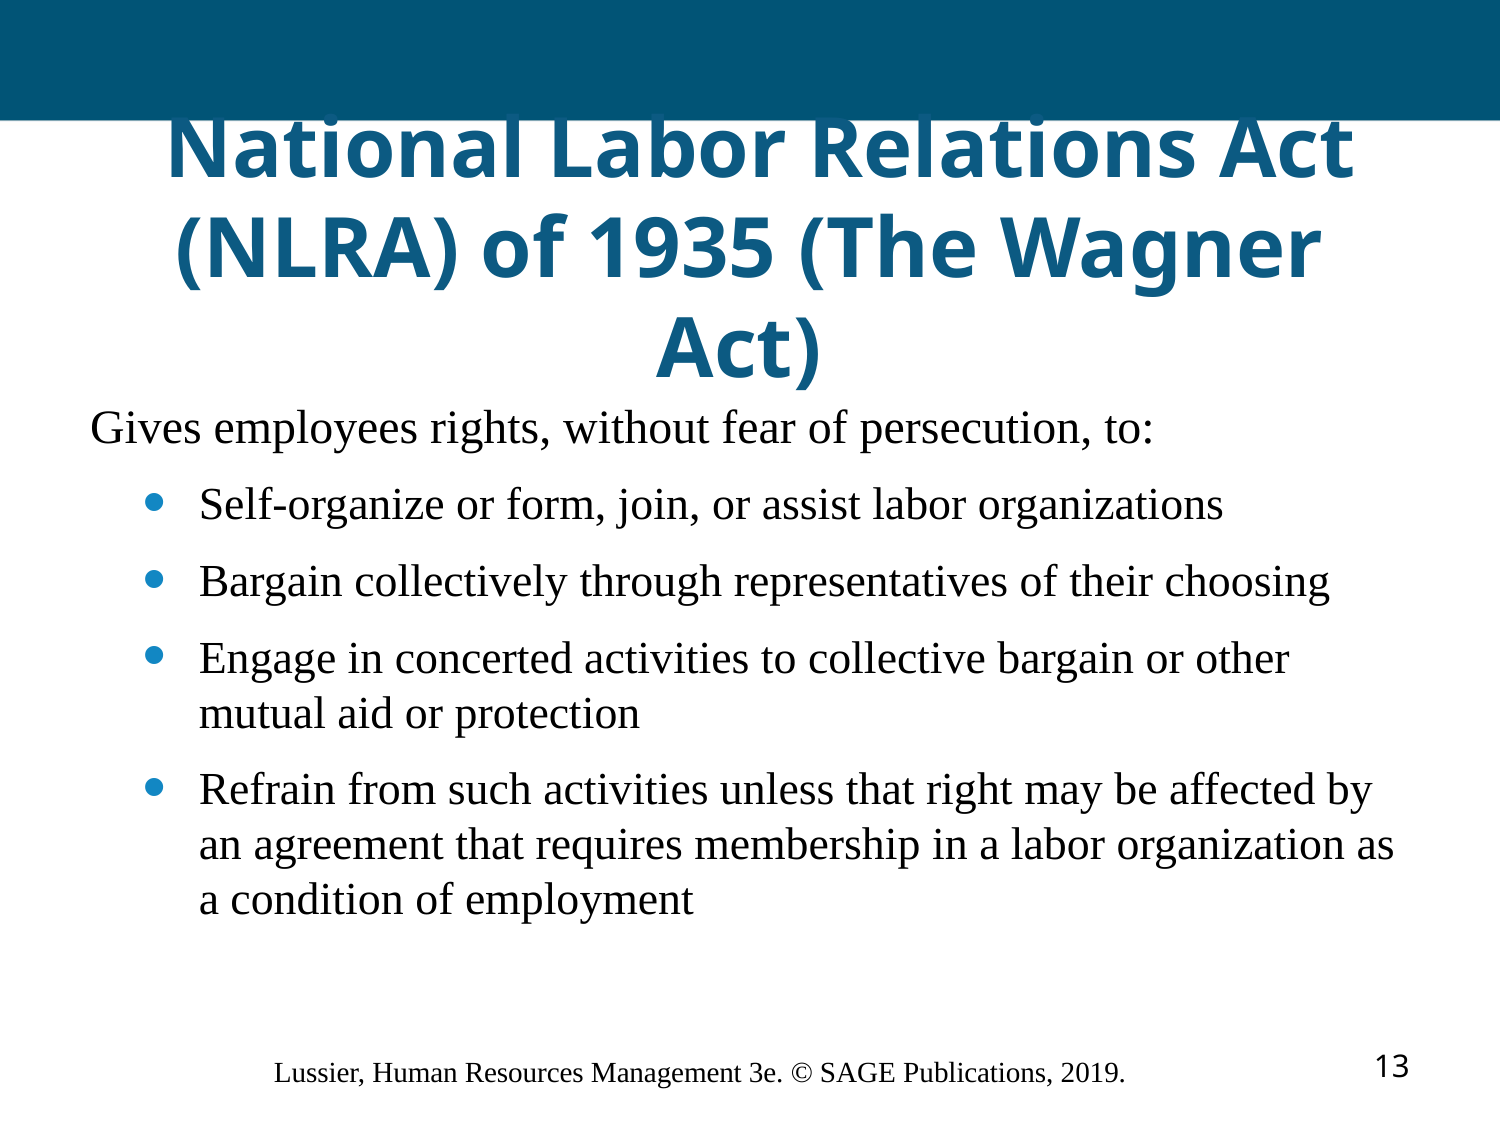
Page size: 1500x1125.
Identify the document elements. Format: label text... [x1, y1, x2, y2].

picture [0, 115, 1500, 1125]
title National Labor Relations Act (NLRA) of 1935 (The Wagner Act) [75, 125, 1425, 363]
list Gives employees rights, without fear of persecution, to: Self-organize or form, join, or assist labor organizations Bargain collectively through representatives of their choosing Engage in concerted activities to collective bargain or other mutual aid or protection Refrain from such activities unless that right may be affected by an agreement that requires membership in a labor organization as a condition of employment [75, 387, 1425, 985]
footer Lussier, Human Resources Management 3e. © SAGE Publications, 2019. [75, 1041, 1325, 1101]
slide_number 13 [1357, 1037, 1425, 1098]
